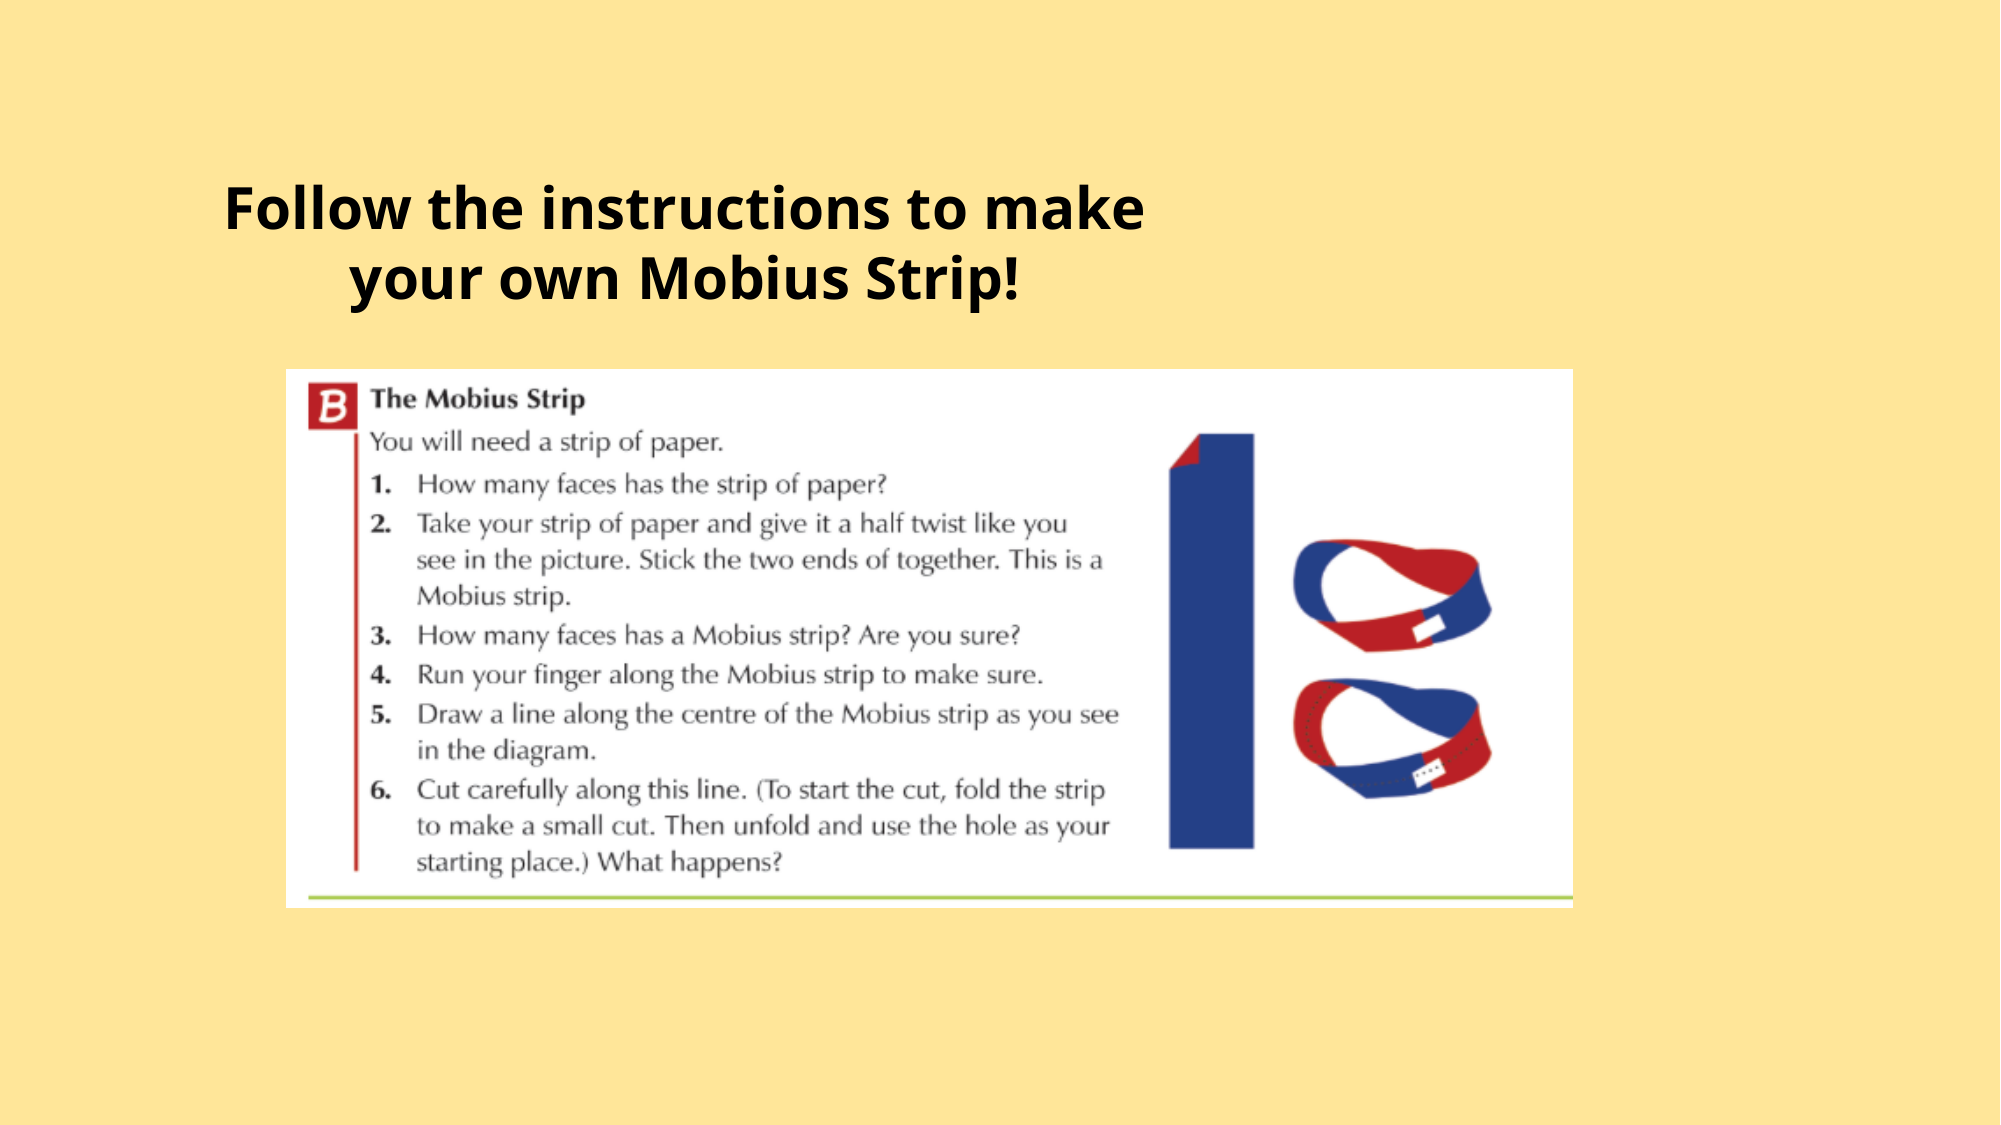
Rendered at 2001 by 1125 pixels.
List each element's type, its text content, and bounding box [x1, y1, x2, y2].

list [286, 369, 1573, 908]
text_box Follow the instructions to make your own Mobius Strip! [172, 164, 1198, 319]
